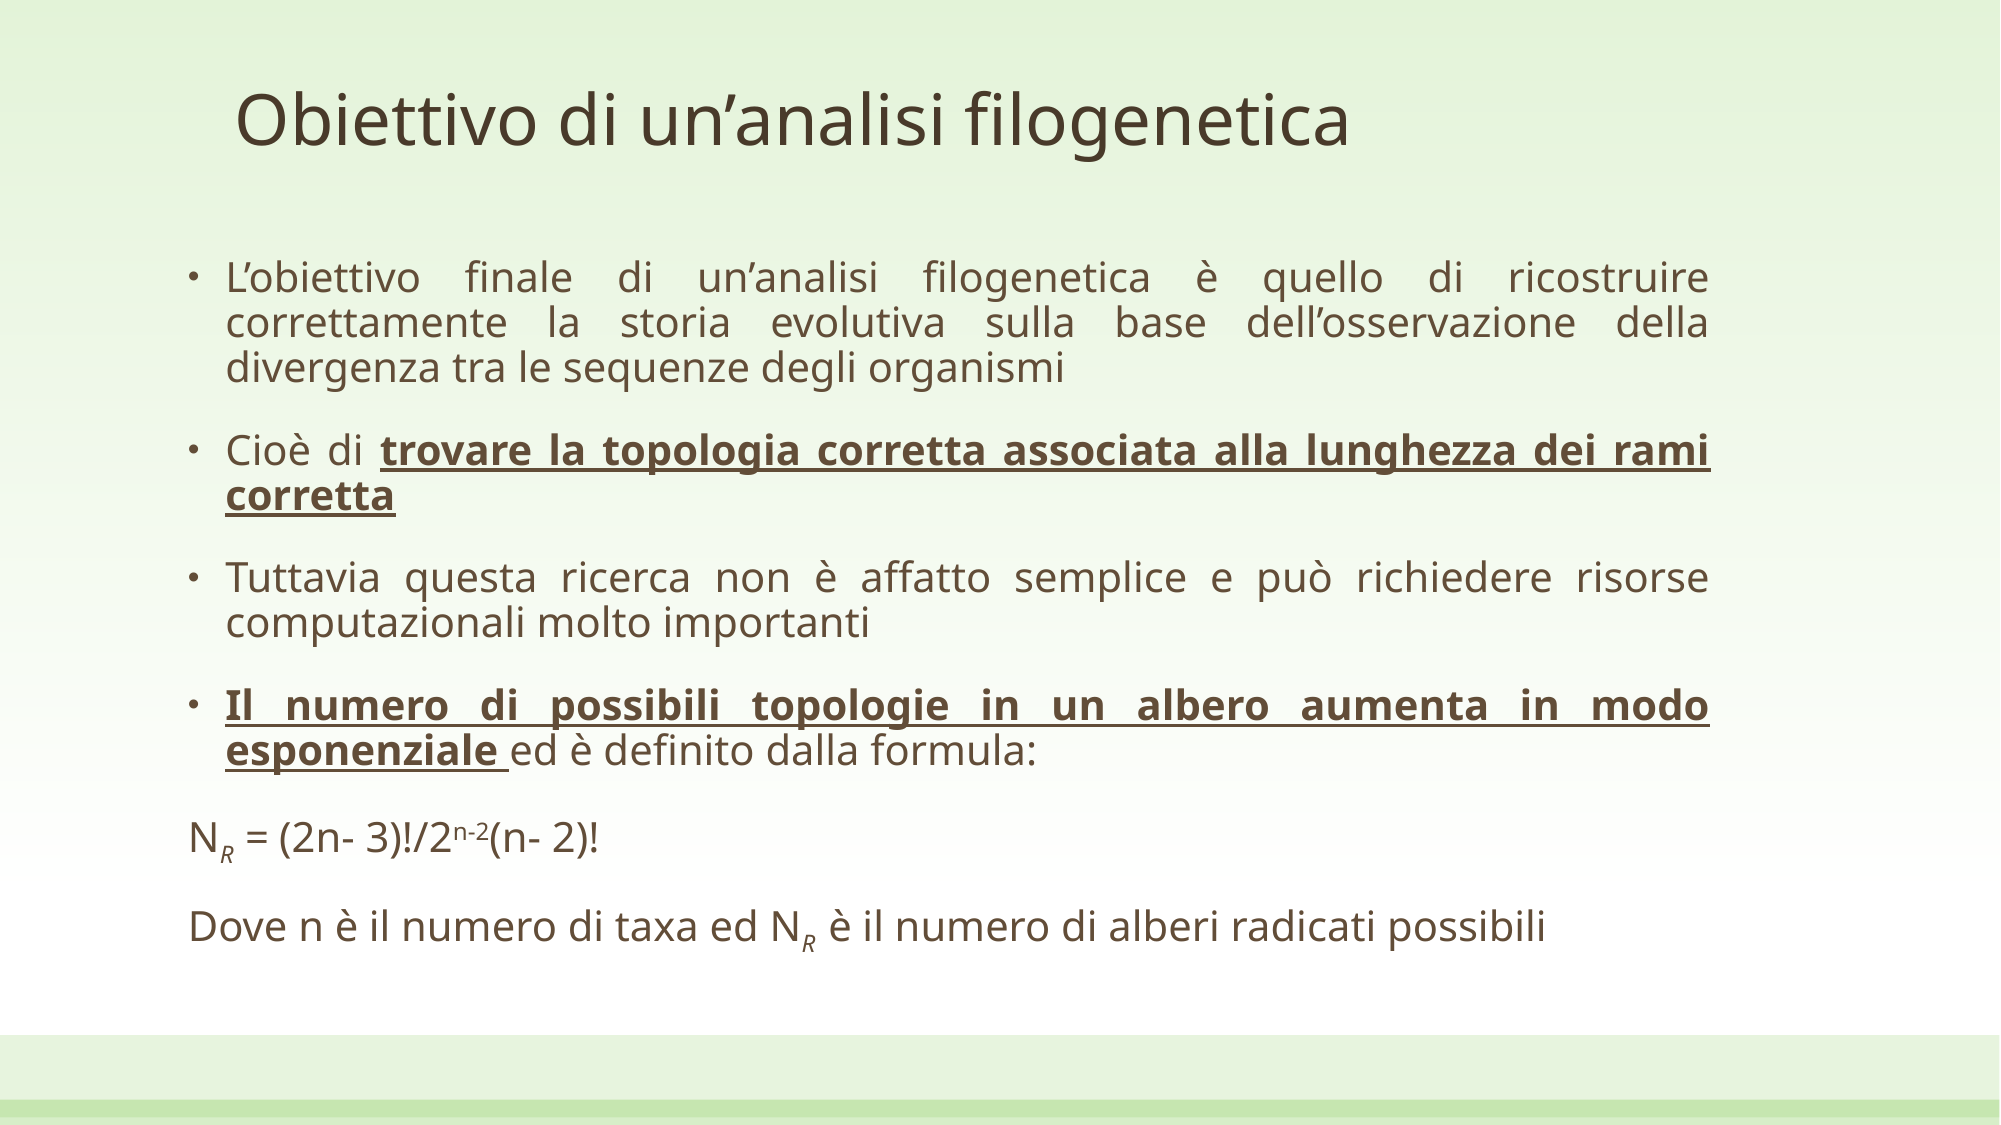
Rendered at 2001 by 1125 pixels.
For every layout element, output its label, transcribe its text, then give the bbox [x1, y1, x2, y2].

list L’obiettivo finale di un’analisi filogenetica è quello di ricostruire correttamente la storia evolutiva sulla base dell’osservazione della divergenza tra le sequenze degli organismi Cioè di trovare la topologia corretta associata alla lunghezza dei rami corretta Tuttavia questa ricerca non è affatto semplice e può richiedere risorse computazionali molto importanti Il numero di possibili topologie in un albero aumenta in modo esponenziale ed è definito dalla formula: NR = (2n- 3)!/2n-2(n- 2)! Dove n è il numero di taxa ed NR è il numero di alberi radicati possibili [165, 248, 1726, 962]
title Obiettivo di un’analisi filogenetica [219, 71, 1780, 169]
